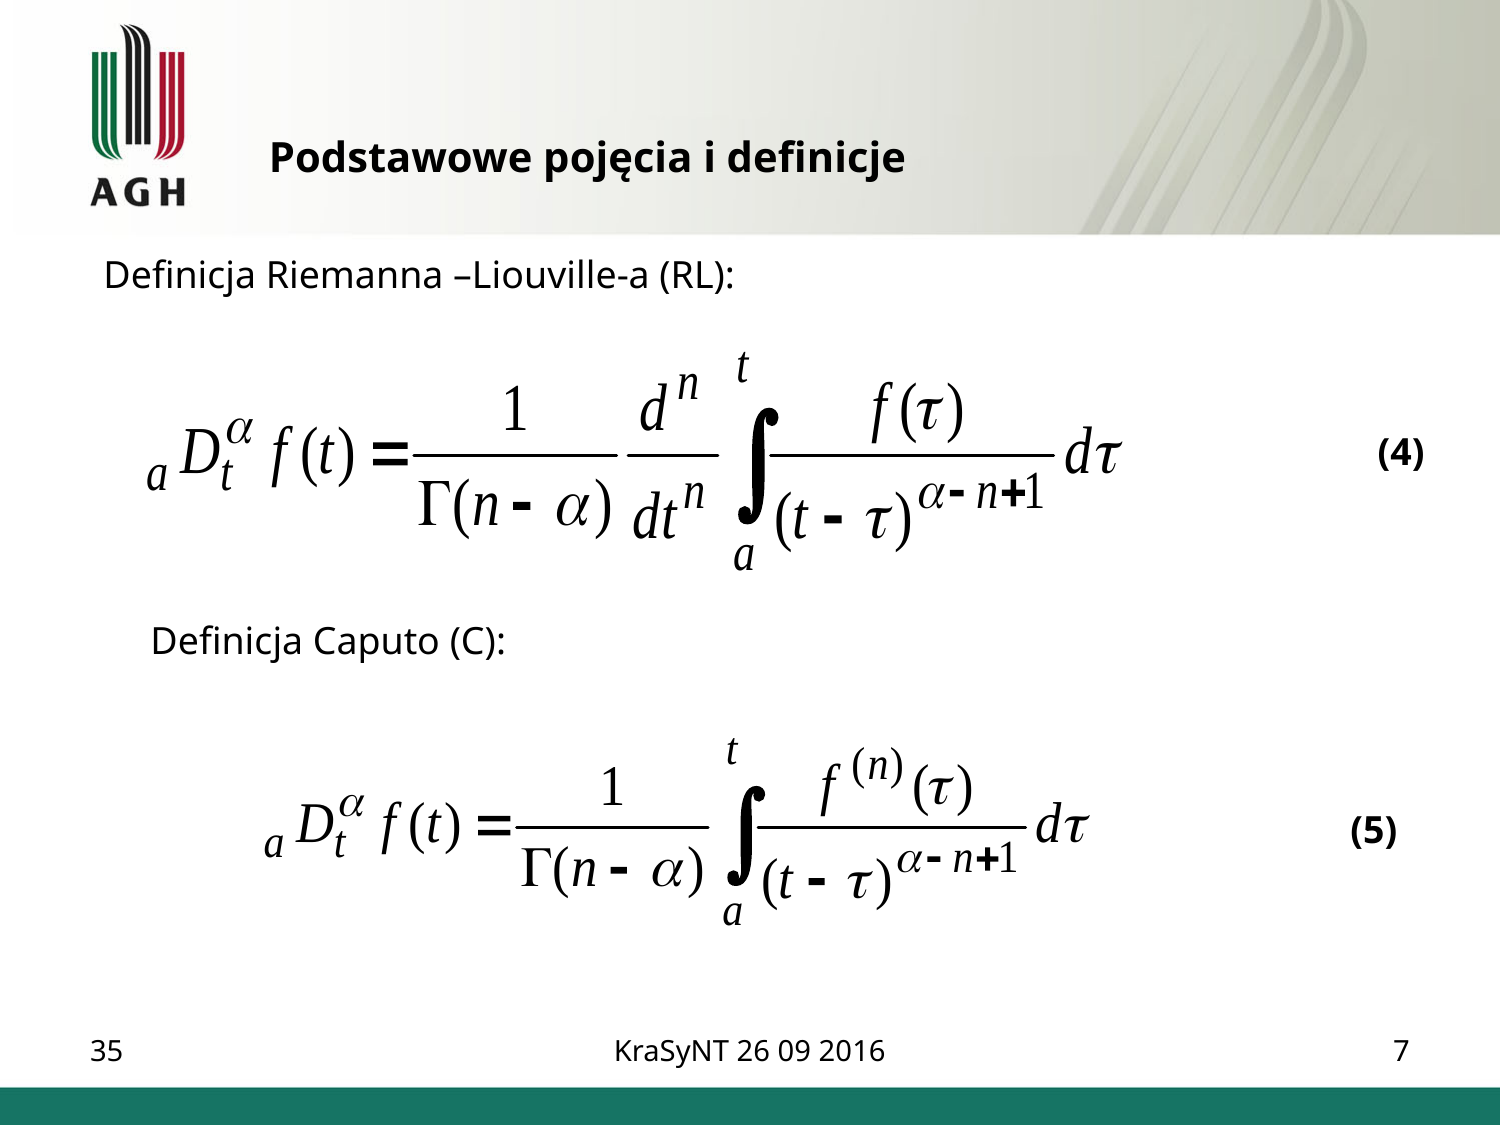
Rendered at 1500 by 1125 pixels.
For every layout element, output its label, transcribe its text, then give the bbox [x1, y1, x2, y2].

text_box (5) [1335, 798, 1413, 859]
text_box Definicja Caputo (C): [135, 609, 963, 681]
slide_number 7 [1074, 1024, 1425, 1103]
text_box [135, 326, 1137, 588]
title Podstawowe pojęcia i definicje [253, 78, 1425, 233]
picture [0, 1, 1500, 1125]
footer KraSyNT 26 09 2016 [512, 1024, 988, 1103]
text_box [253, 715, 1105, 941]
slide_number 35 [75, 1024, 425, 1103]
text_box Definicja Riemanna –Liouville-a (RL): [88, 243, 916, 315]
text_box (4) [1362, 420, 1440, 481]
